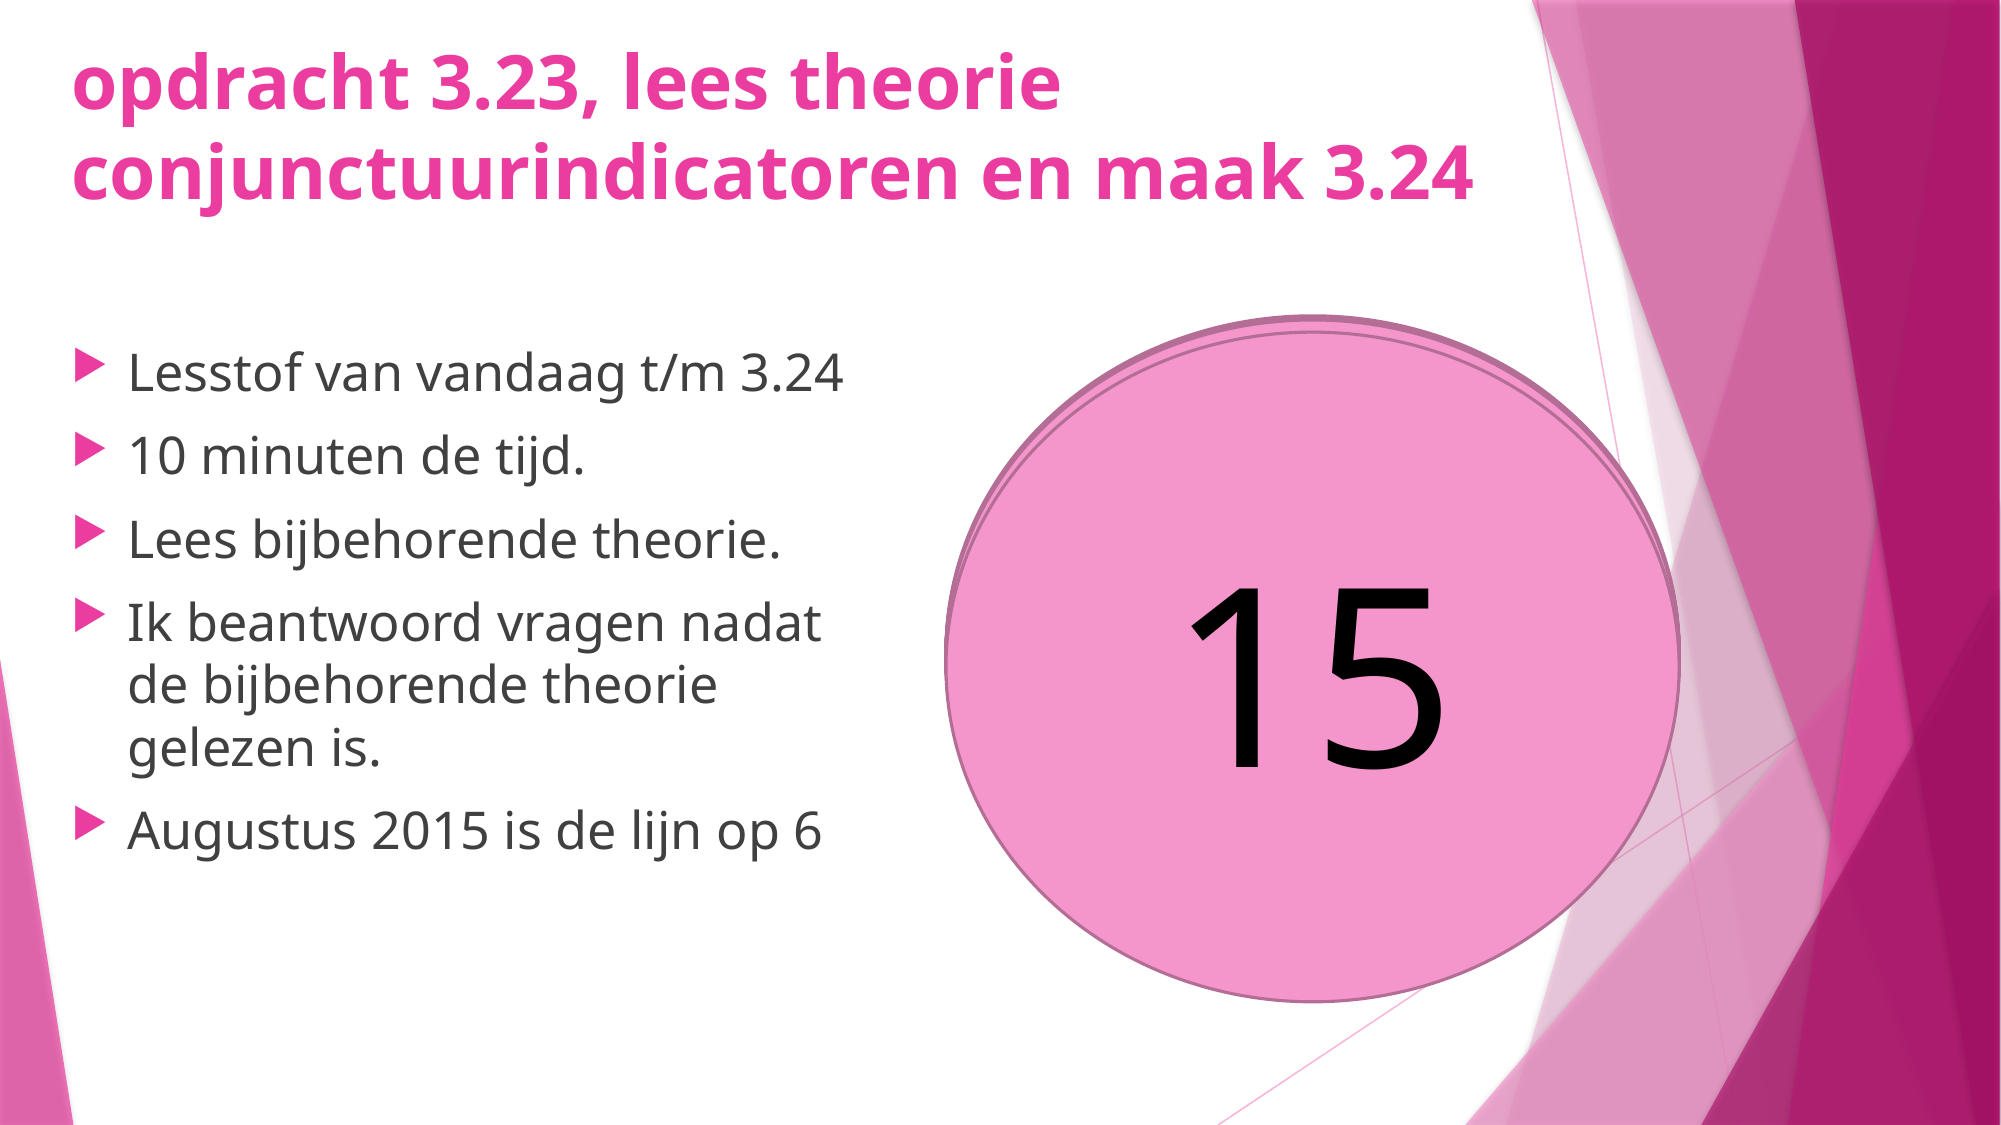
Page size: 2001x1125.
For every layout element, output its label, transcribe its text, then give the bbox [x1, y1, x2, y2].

text_box 14 [944, 318, 1681, 648]
title opdracht 3.23, lees theorie conjunctuurindicatoren en maak 3.24 [56, 27, 1522, 319]
text_box 10 [959, 314, 1668, 562]
text_box 15 [944, 330, 1681, 1004]
list Lesstof van vandaag t/m 3.24 10 minuten de tijd. Lees bijbehorende theorie. Ik beantwoord vragen nadat de bijbehorende theorie gelezen is. Augustus 2015 is de lijn op 6 [56, 332, 865, 1112]
